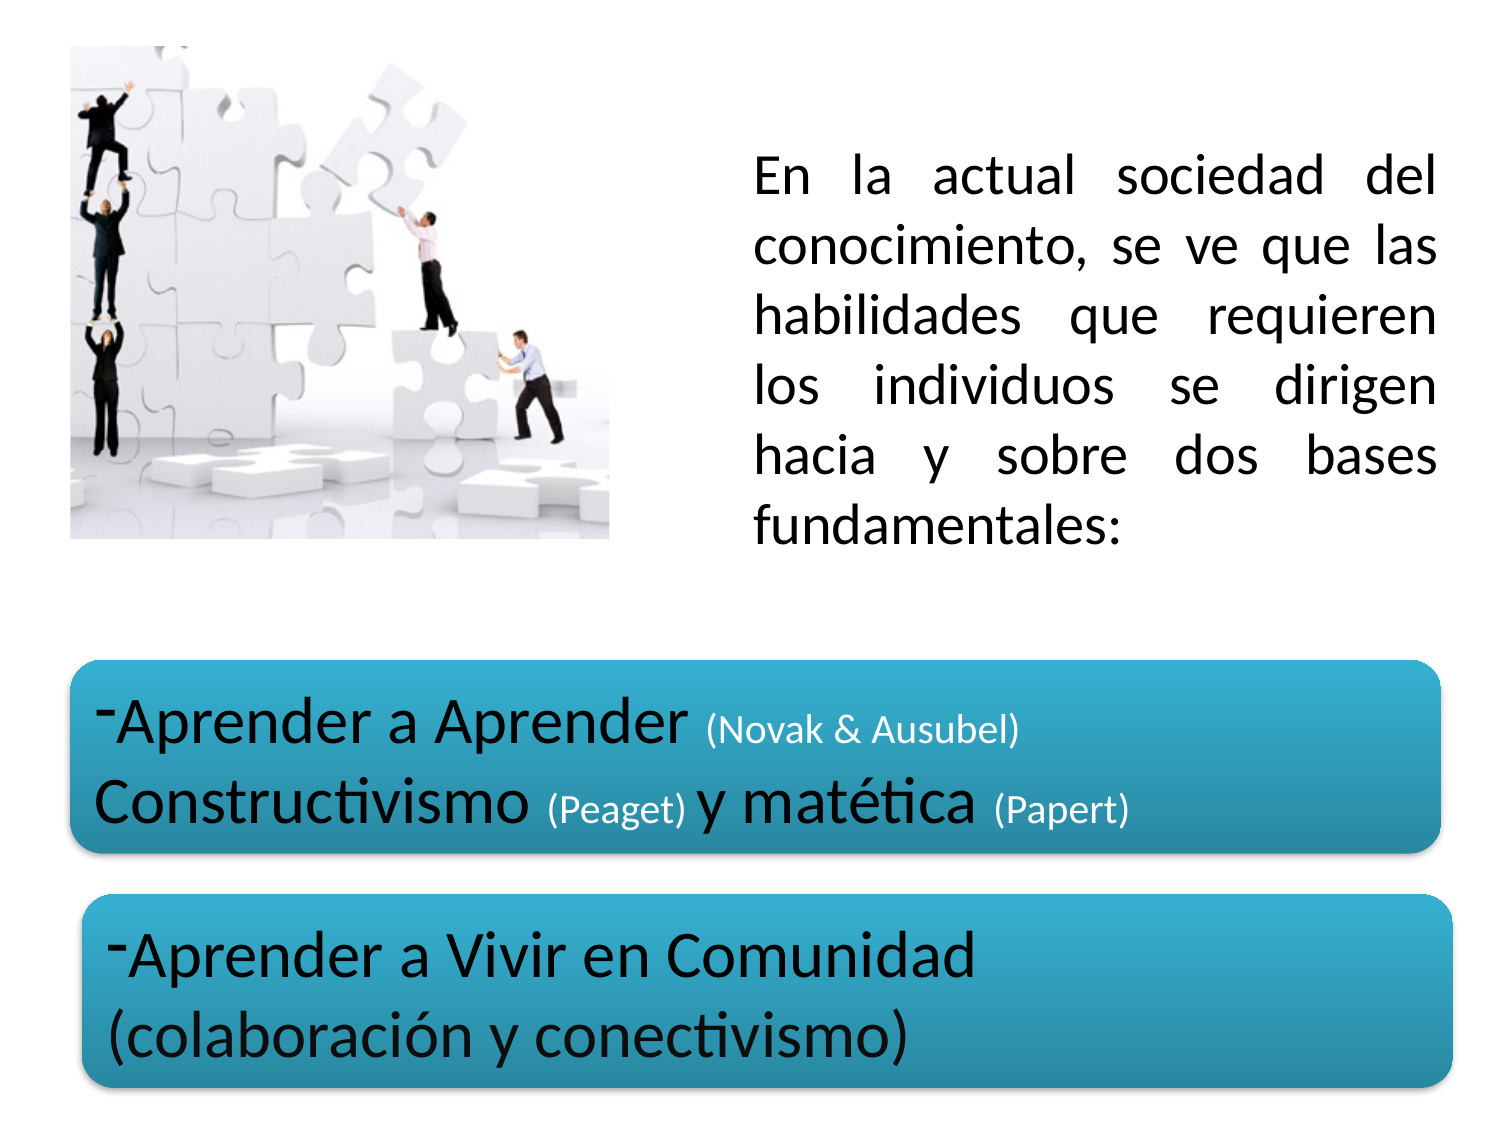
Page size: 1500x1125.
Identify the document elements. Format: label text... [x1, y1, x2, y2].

text_box Aprender a Vivir en Comunidad (colaboración y conectivismo) [81, 894, 1454, 1088]
picture [70, 46, 610, 540]
text_box Aprender a Aprender (Novak & Ausubel) Constructivismo (Peaget) y matética (Papert) [70, 659, 1442, 854]
text_box En la actual sociedad del conocimiento, se ve que las habilidades que requieren los individuos se dirigen hacia y sobre dos bases fundamentales: [738, 128, 1454, 564]
